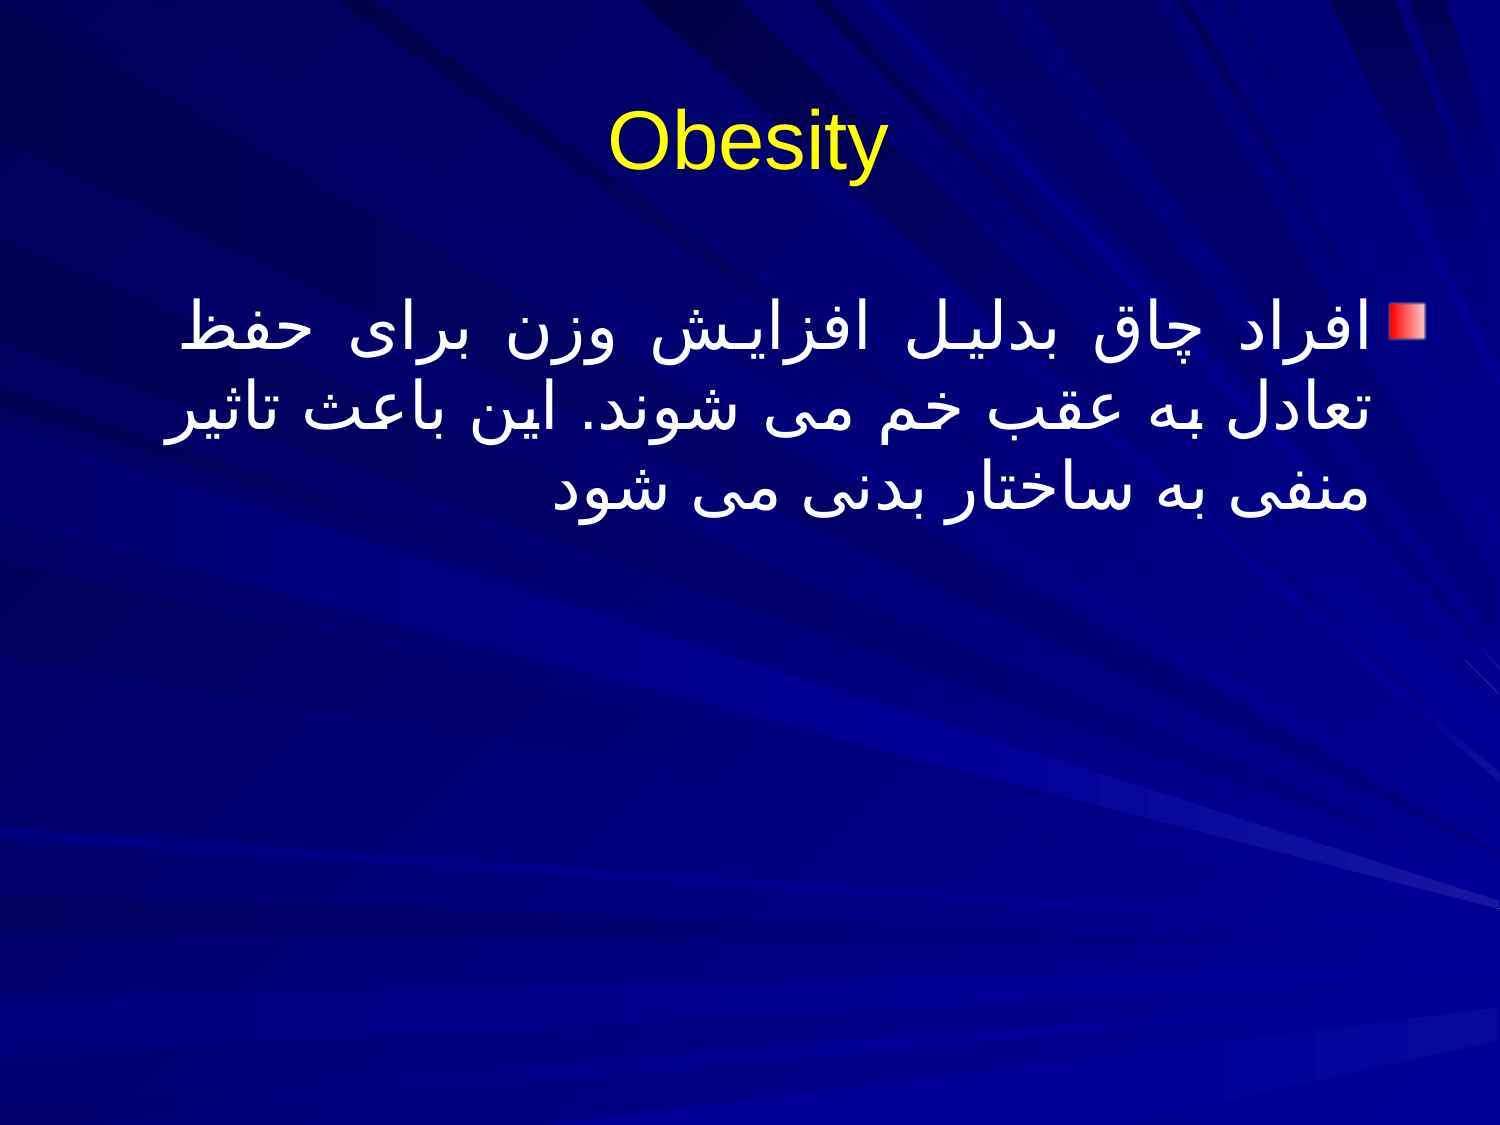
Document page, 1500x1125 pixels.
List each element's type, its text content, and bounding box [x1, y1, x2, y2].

picture [1387, 301, 1430, 344]
title Obesity [49, 42, 1448, 231]
list افراد چاق بدلیل افزایش وزن برای حفظ تعادل به عقب خم می شوند. این باعث تاثیر منفی به ساختار بدنی می شود [149, 274, 1446, 1019]
